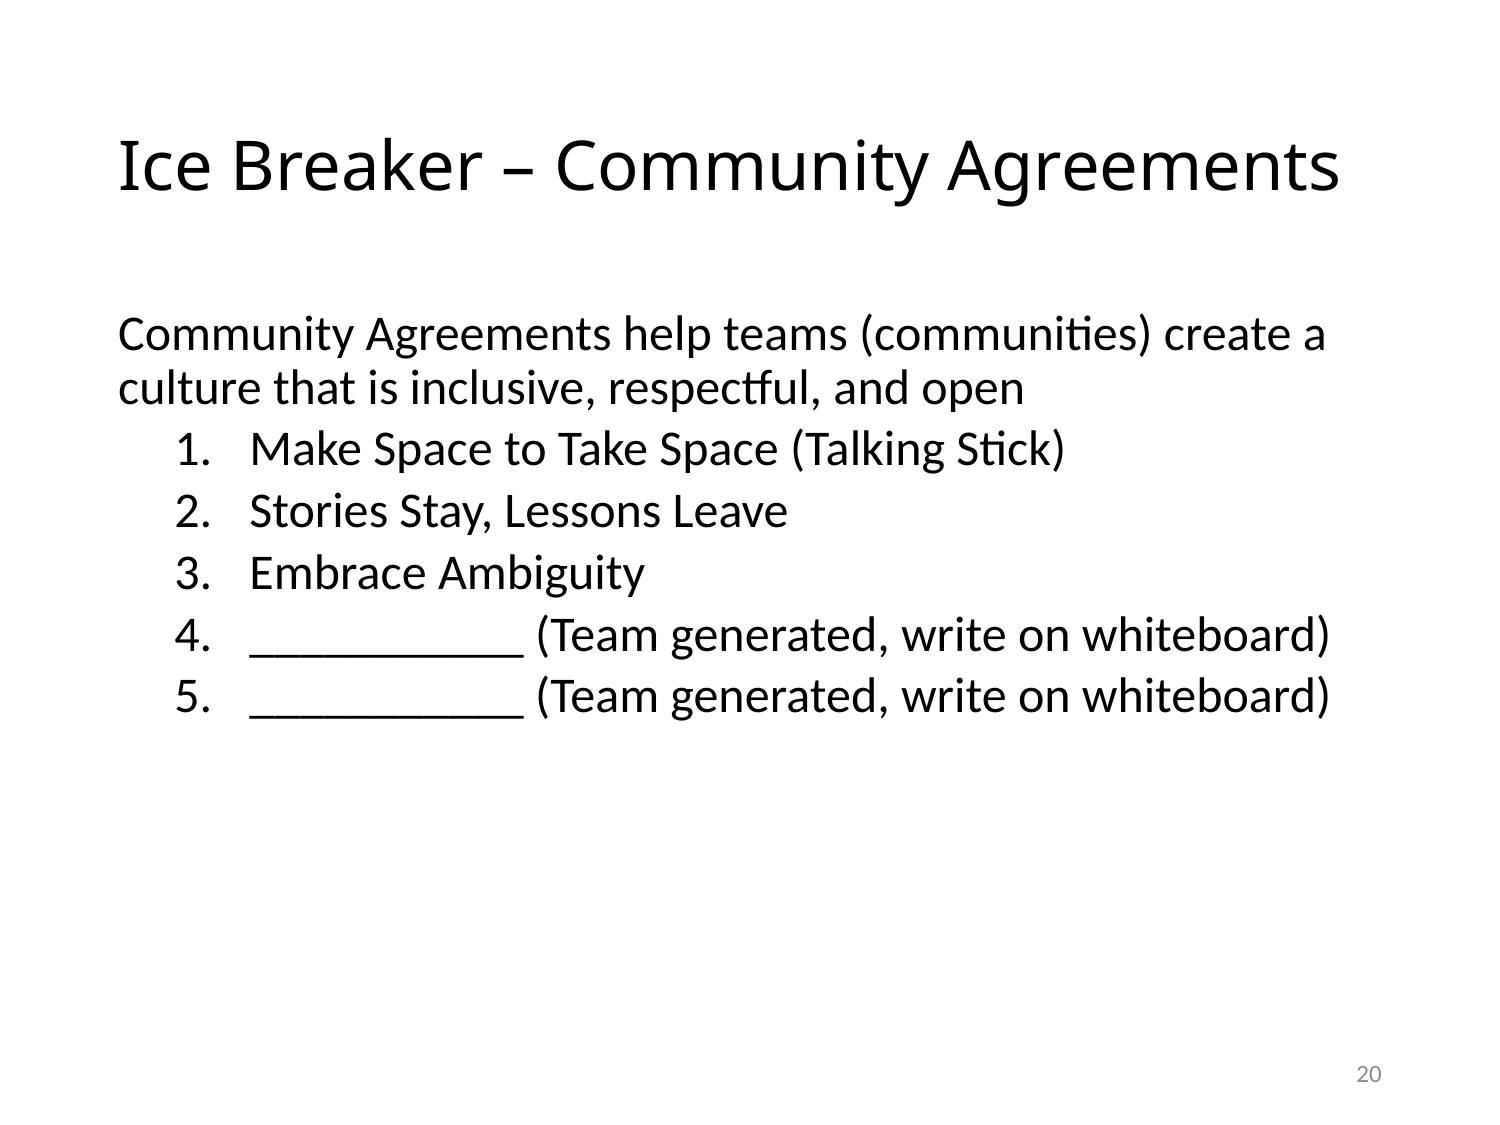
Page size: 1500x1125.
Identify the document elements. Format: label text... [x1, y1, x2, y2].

list Community Agreements help teams (communities) create a culture that is inclusive, respectful, and open Make Space to Take Space (Talking Stick) Stories Stay, Lessons Leave Embrace Ambiguity ___________ (Team generated, write on whiteboard) ___________ (Team generated, write on whiteboard) [103, 299, 1397, 1014]
title Ice Breaker – Community Agreements [103, 59, 1397, 278]
slide_number 20 [1059, 1042, 1397, 1103]
